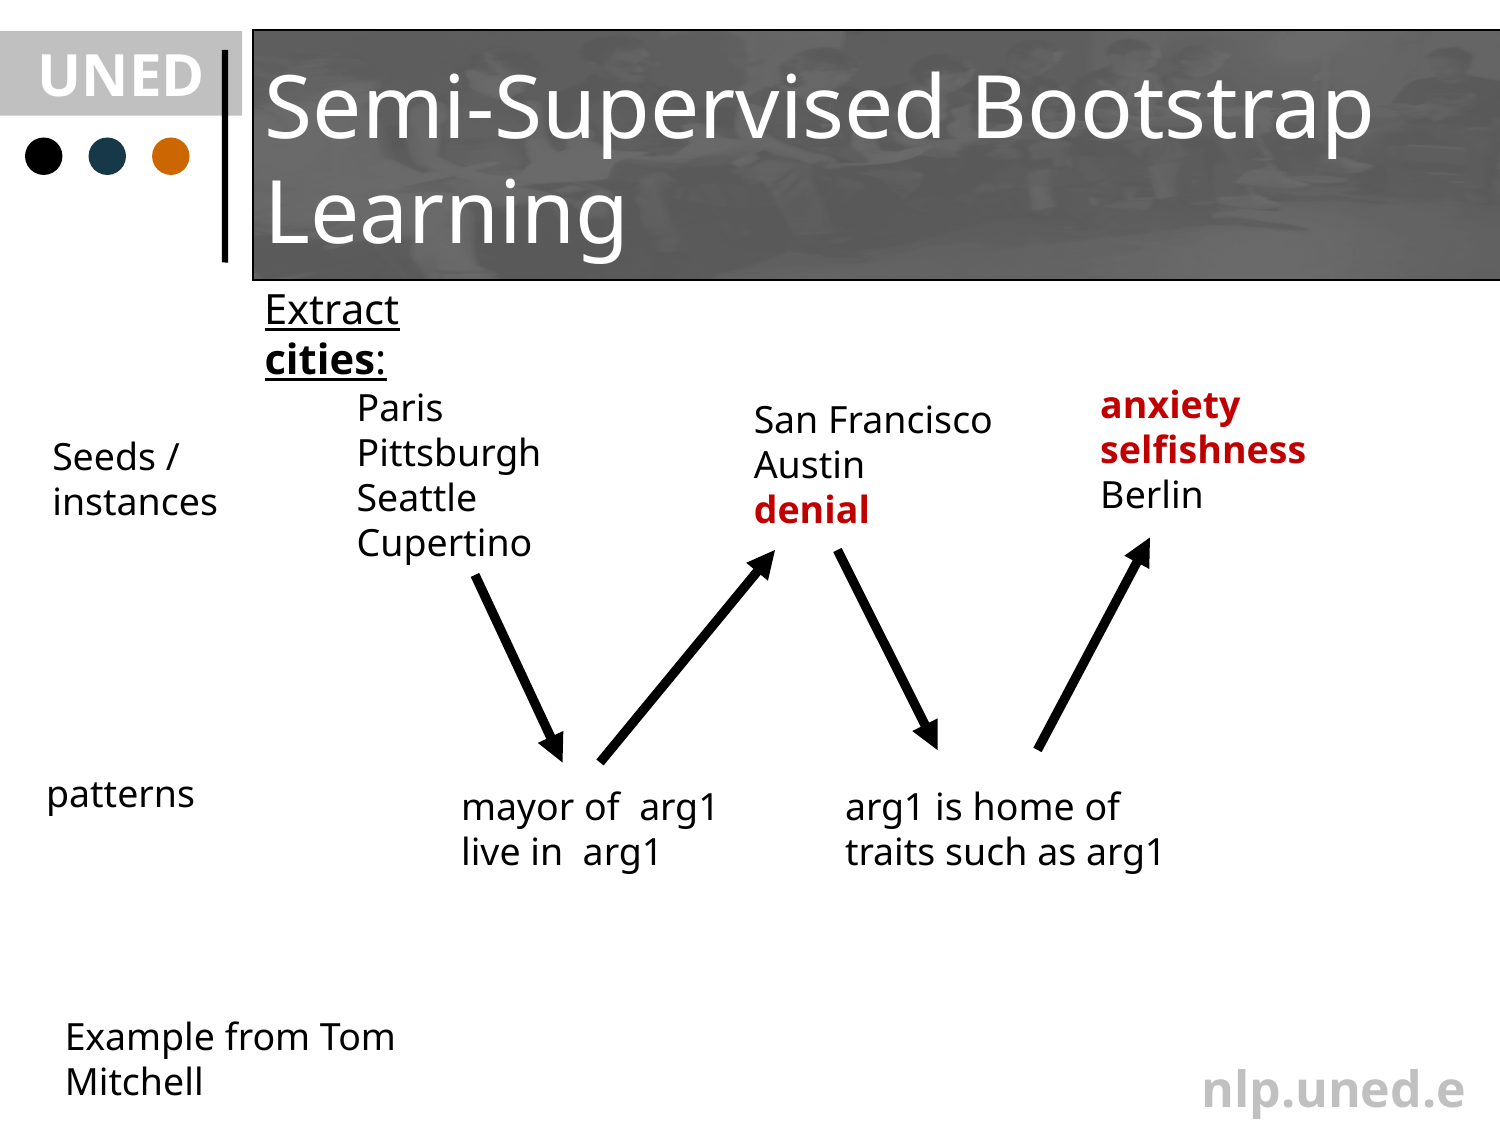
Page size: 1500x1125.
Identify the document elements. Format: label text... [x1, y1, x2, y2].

title Semi-Supervised Bootstrap Learning [249, 30, 1401, 282]
text_box [599, 549, 775, 763]
text_box patterns [31, 762, 211, 823]
text_box San Francisco Austin denial [739, 388, 1009, 539]
text_box Seeds / instances [37, 425, 250, 531]
text_box arg1 is home of traits such as arg1 [830, 775, 1182, 881]
text_box mayor of arg1 live in arg1 [446, 775, 735, 881]
text_box anxiety selfishness Berlin [1085, 373, 1322, 524]
text_box [474, 574, 563, 763]
text_box [1037, 537, 1150, 750]
text_box Extract cities: [249, 275, 538, 391]
text_box Paris Pittsburgh Seattle Cupertino [341, 376, 557, 571]
text_box [837, 549, 938, 750]
text_box Example from Tom Mitchell [50, 1005, 525, 1111]
